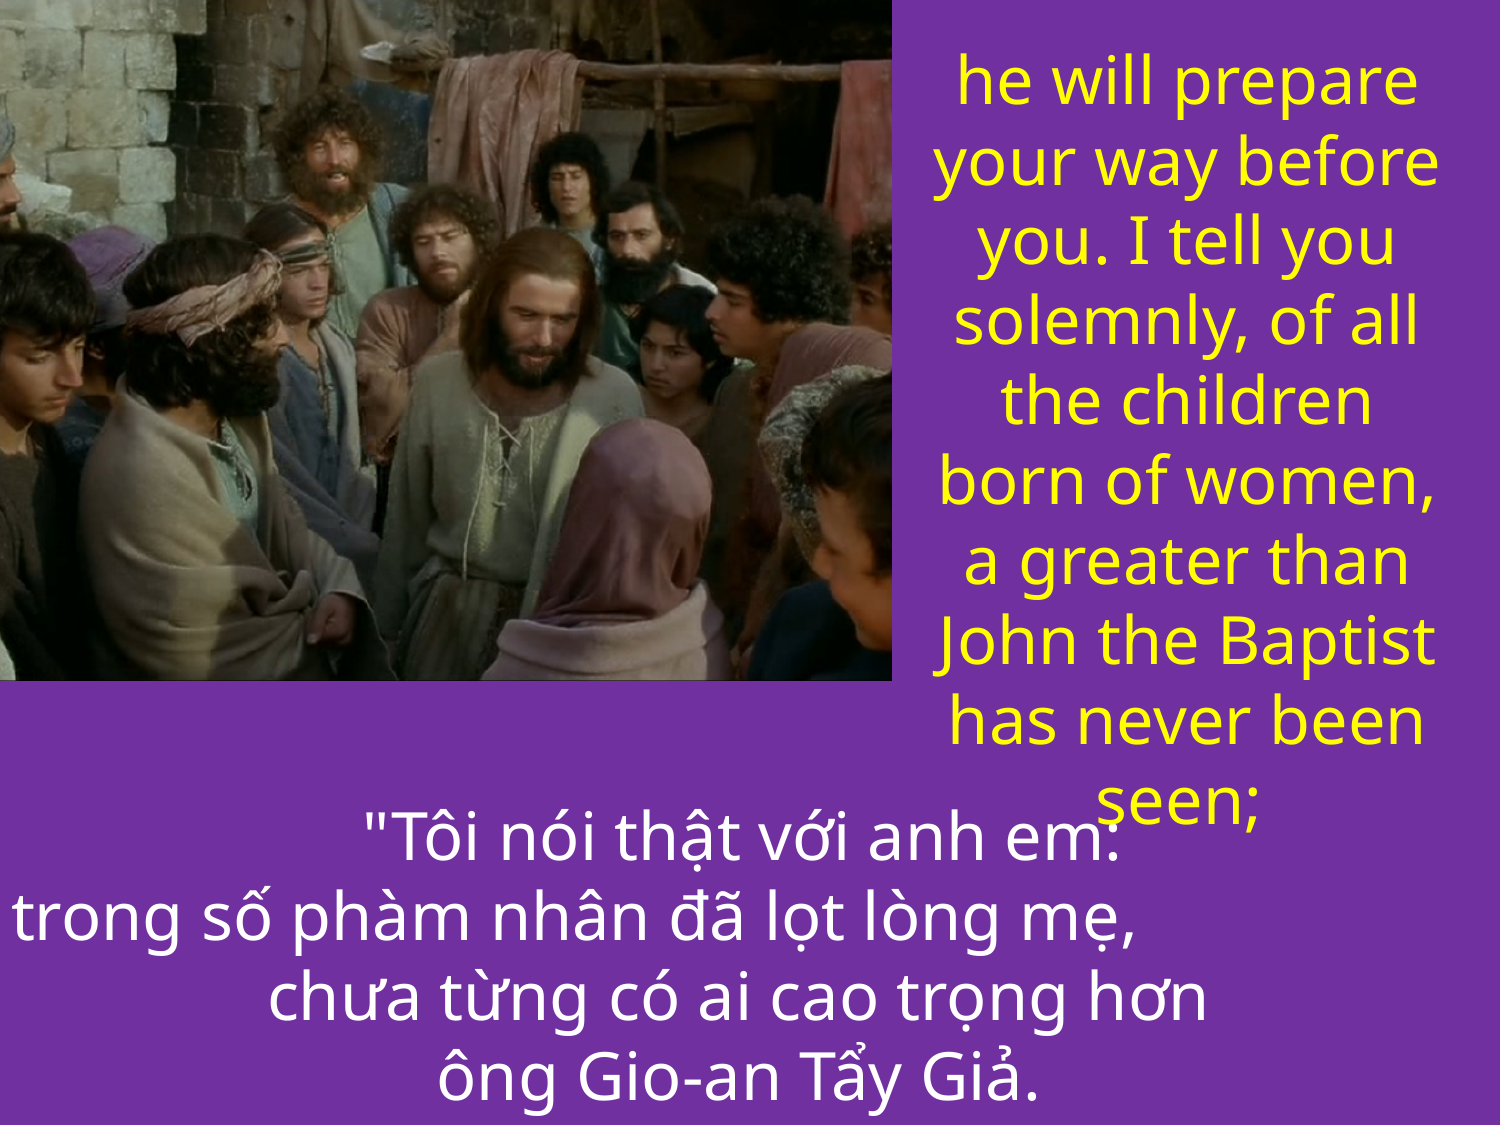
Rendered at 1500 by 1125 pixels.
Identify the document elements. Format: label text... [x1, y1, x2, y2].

text_box "Tôi nói thật với anh em: trong số phàm nhân đã lọt lòng mẹ, chưa từng có ai cao trọng hơn ông Gio-an Tẩy Giả. [0, 786, 1500, 1122]
picture [0, 0, 892, 681]
text_box he will prepare your way before you. I tell you solemnly, of all the children born of women, a greater than John the Baptist has never been seen; [909, 30, 1467, 846]
